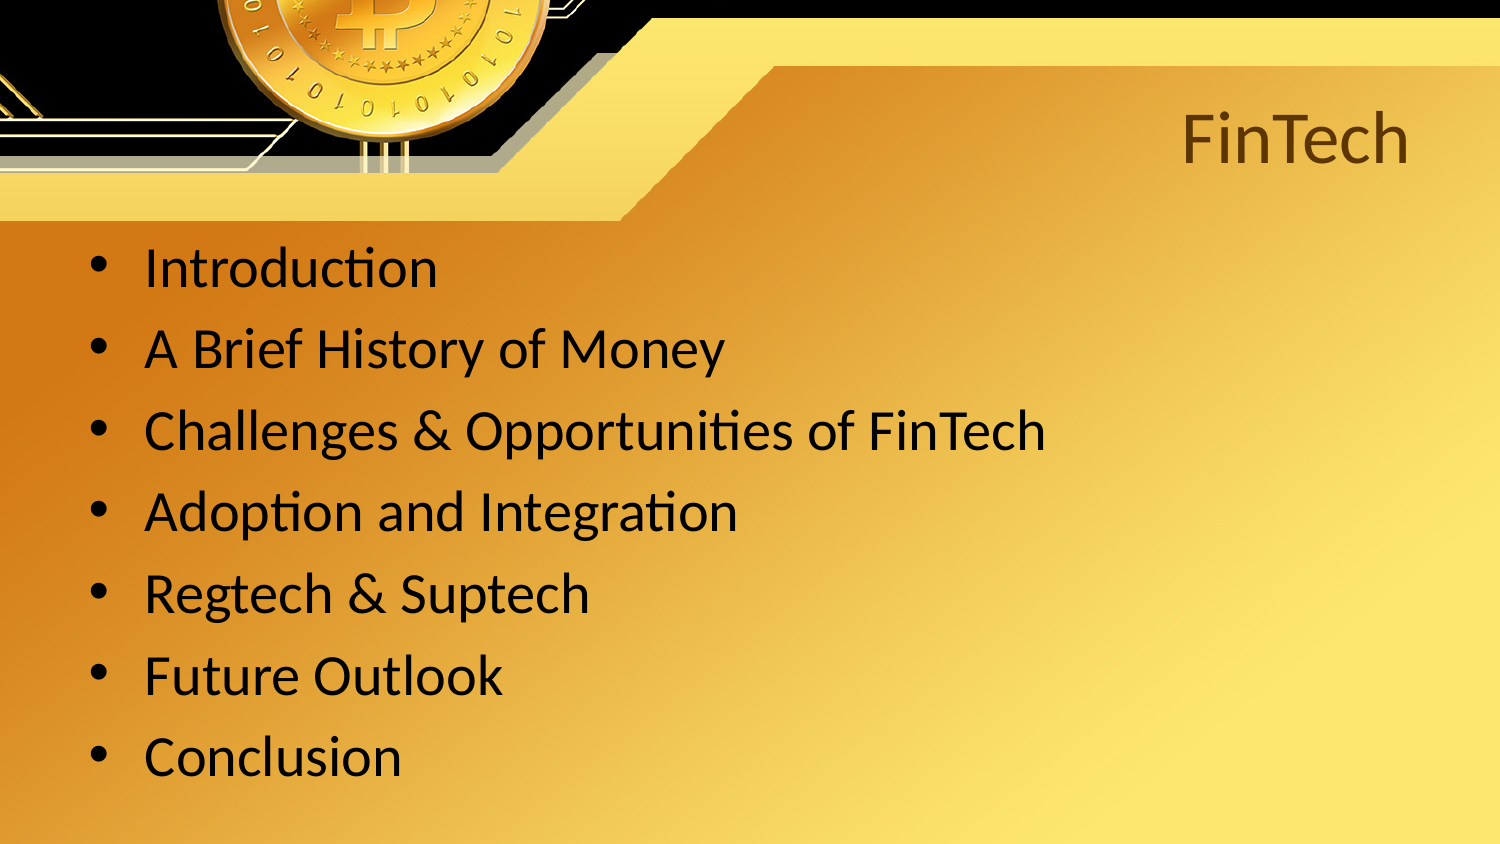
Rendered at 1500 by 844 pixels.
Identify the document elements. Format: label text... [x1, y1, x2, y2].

title FinTech [73, 71, 1427, 197]
list Introduction A Brief History of Money Challenges & Opportunities of FinTech Adoption and Integration Regtech & Suptech Future Outlook Conclusion [73, 221, 1427, 798]
picture [0, 0, 1500, 844]
